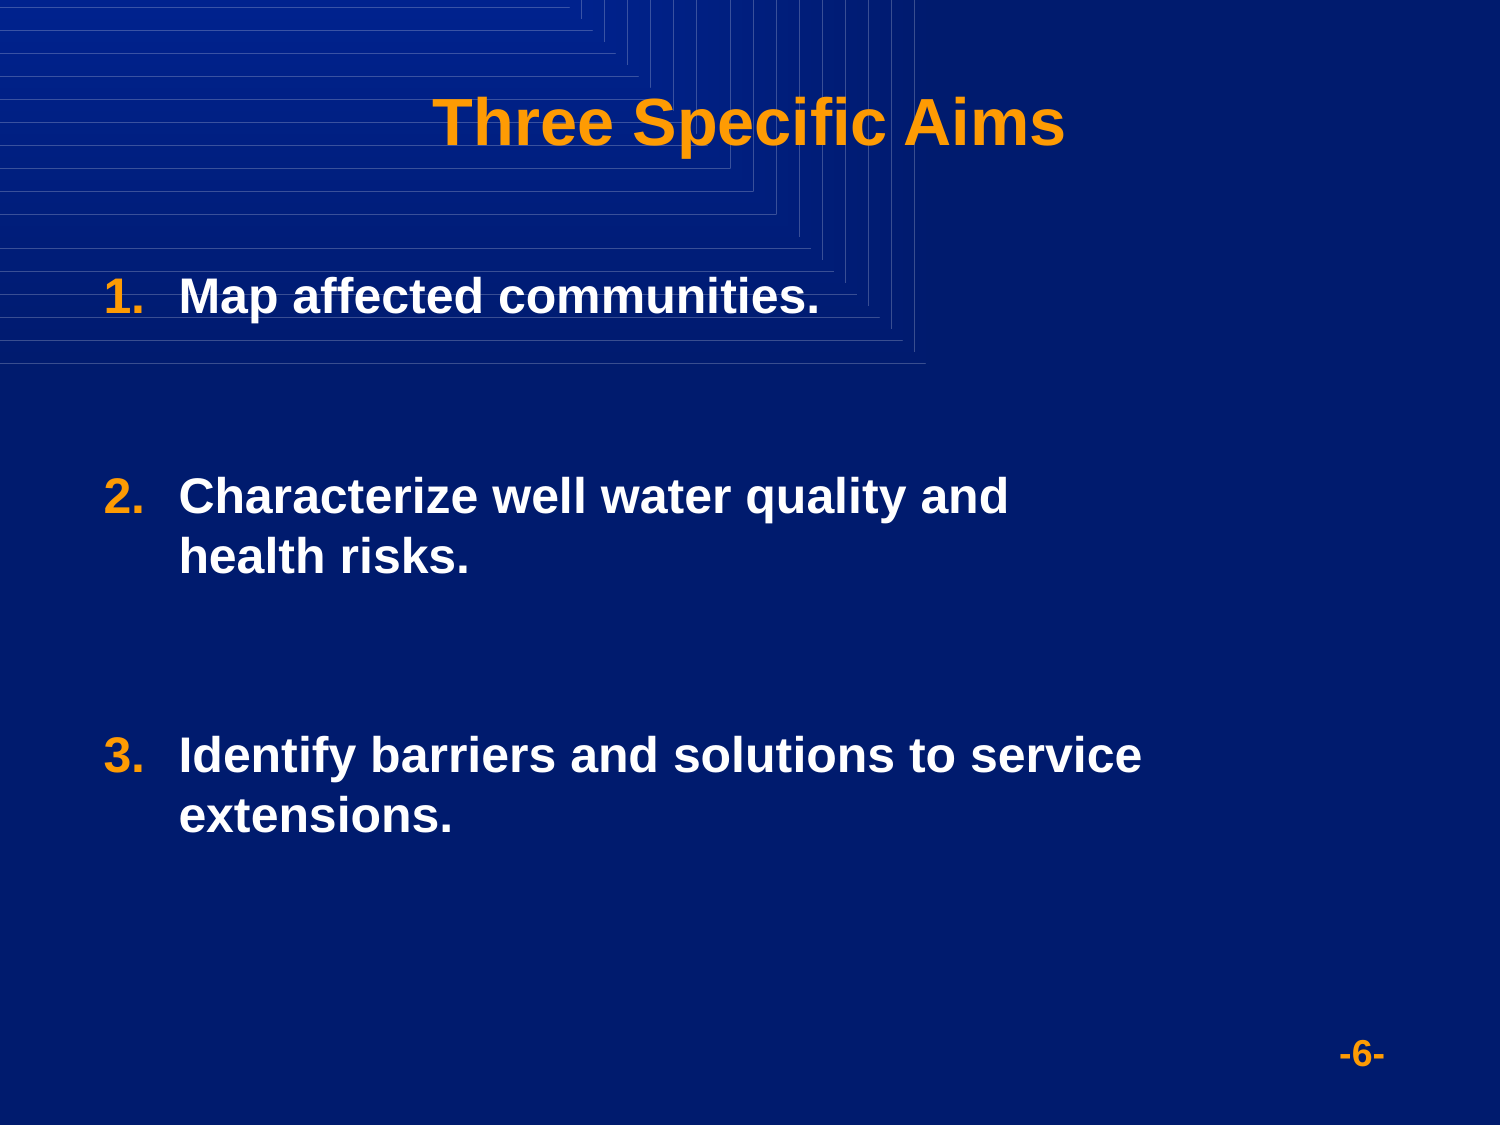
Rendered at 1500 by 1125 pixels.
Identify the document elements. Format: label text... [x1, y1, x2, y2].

title Three Specific Aims [111, 24, 1388, 213]
list Map affected communities. Characterize well water quality and health risks. Identify barriers and solutions to service extensions. [50, 255, 1161, 1007]
